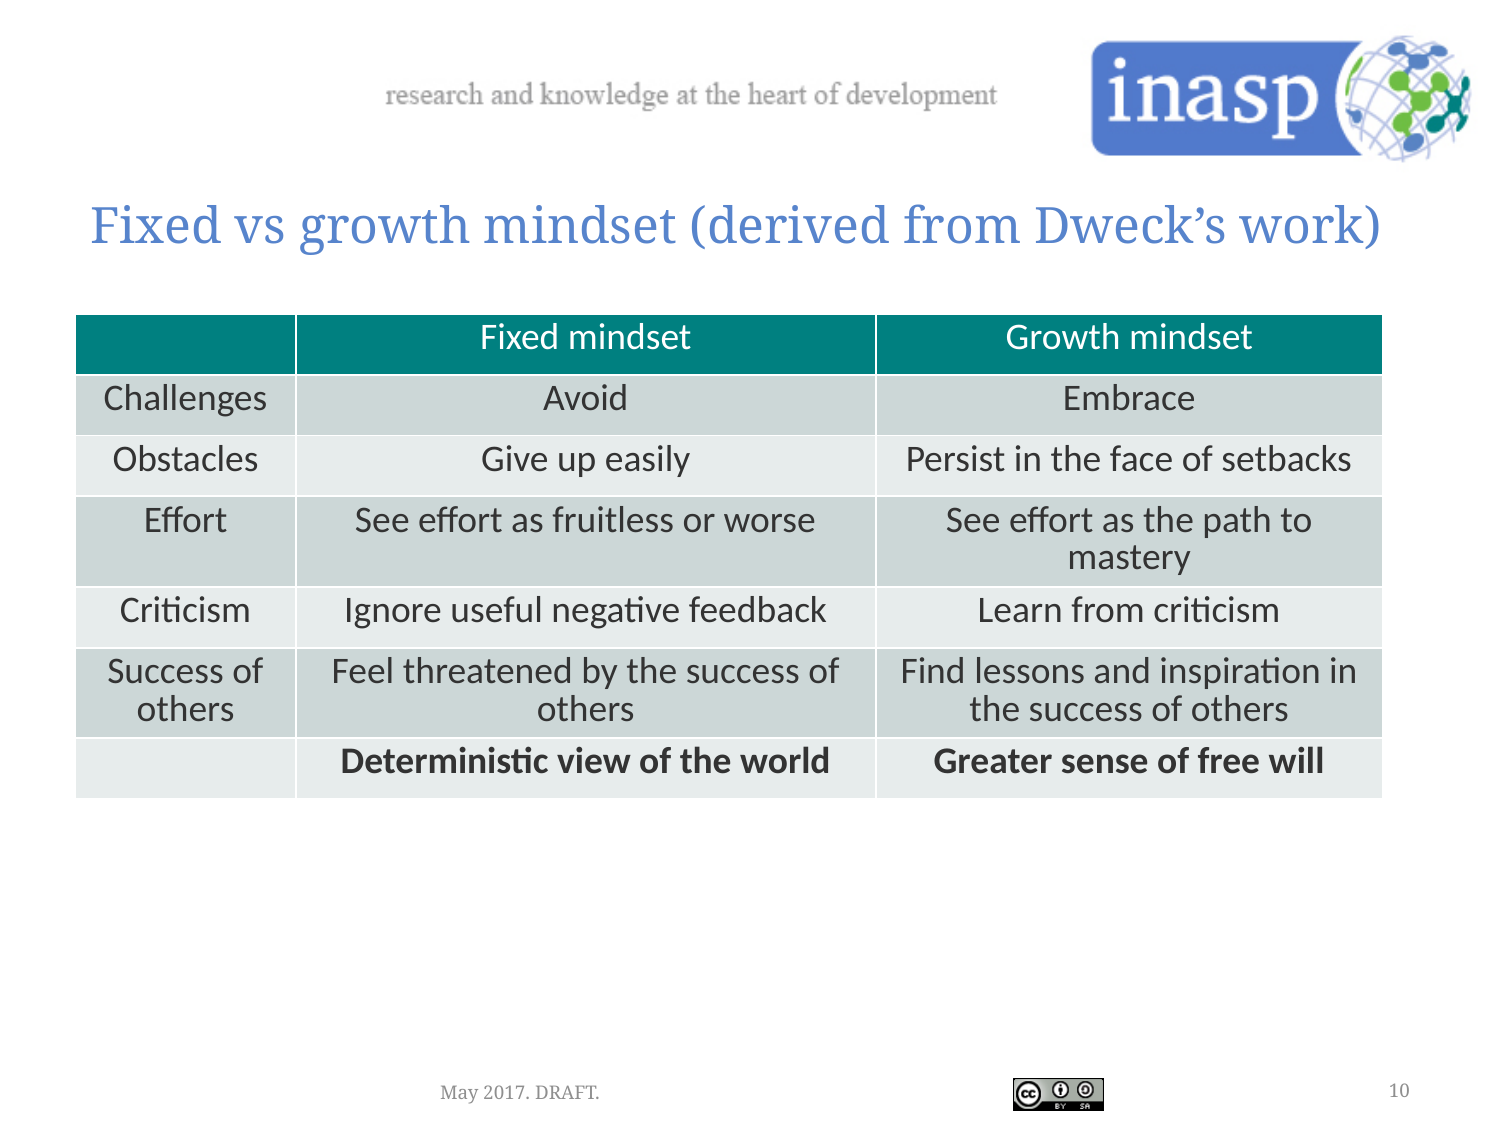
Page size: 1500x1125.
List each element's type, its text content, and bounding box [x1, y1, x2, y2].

table_cell Ignore useful negative feedback [297, 588, 875, 647]
table_cell Obstacles [76, 436, 295, 495]
title Fixed vs growth mindset (derived from Dweck’s work) [75, 154, 1425, 294]
table_cell Learn from criticism [877, 588, 1382, 647]
table_cell Greater sense of free will [877, 739, 1382, 798]
table_cell Find lessons and inspiration in the success of others [877, 649, 1382, 737]
table_header Fixed mindset [297, 315, 875, 374]
table_cell Feel threatened by the success of others [297, 649, 875, 737]
table_cell [76, 739, 295, 798]
table_cell Embrace [877, 376, 1382, 435]
table_cell Give up easily [297, 436, 875, 495]
slide_number 10 [1312, 1061, 1425, 1122]
table_cell Deterministic view of the world [297, 739, 875, 798]
picture [1013, 1078, 1104, 1111]
table_cell Challenges [76, 376, 295, 435]
table_cell Avoid [297, 376, 875, 435]
table_cell Criticism [76, 588, 295, 647]
table_header Growth mindset [877, 315, 1382, 374]
table_header [76, 315, 295, 374]
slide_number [425, 1061, 775, 1122]
table_cell See effort as the path to mastery [877, 497, 1382, 586]
picture [385, 24, 1484, 173]
table_cell Success of others [76, 649, 295, 737]
table_cell See effort as fruitless or worse [297, 497, 875, 586]
table_cell Effort [76, 497, 295, 586]
table_cell Persist in the face of setbacks [877, 436, 1382, 495]
